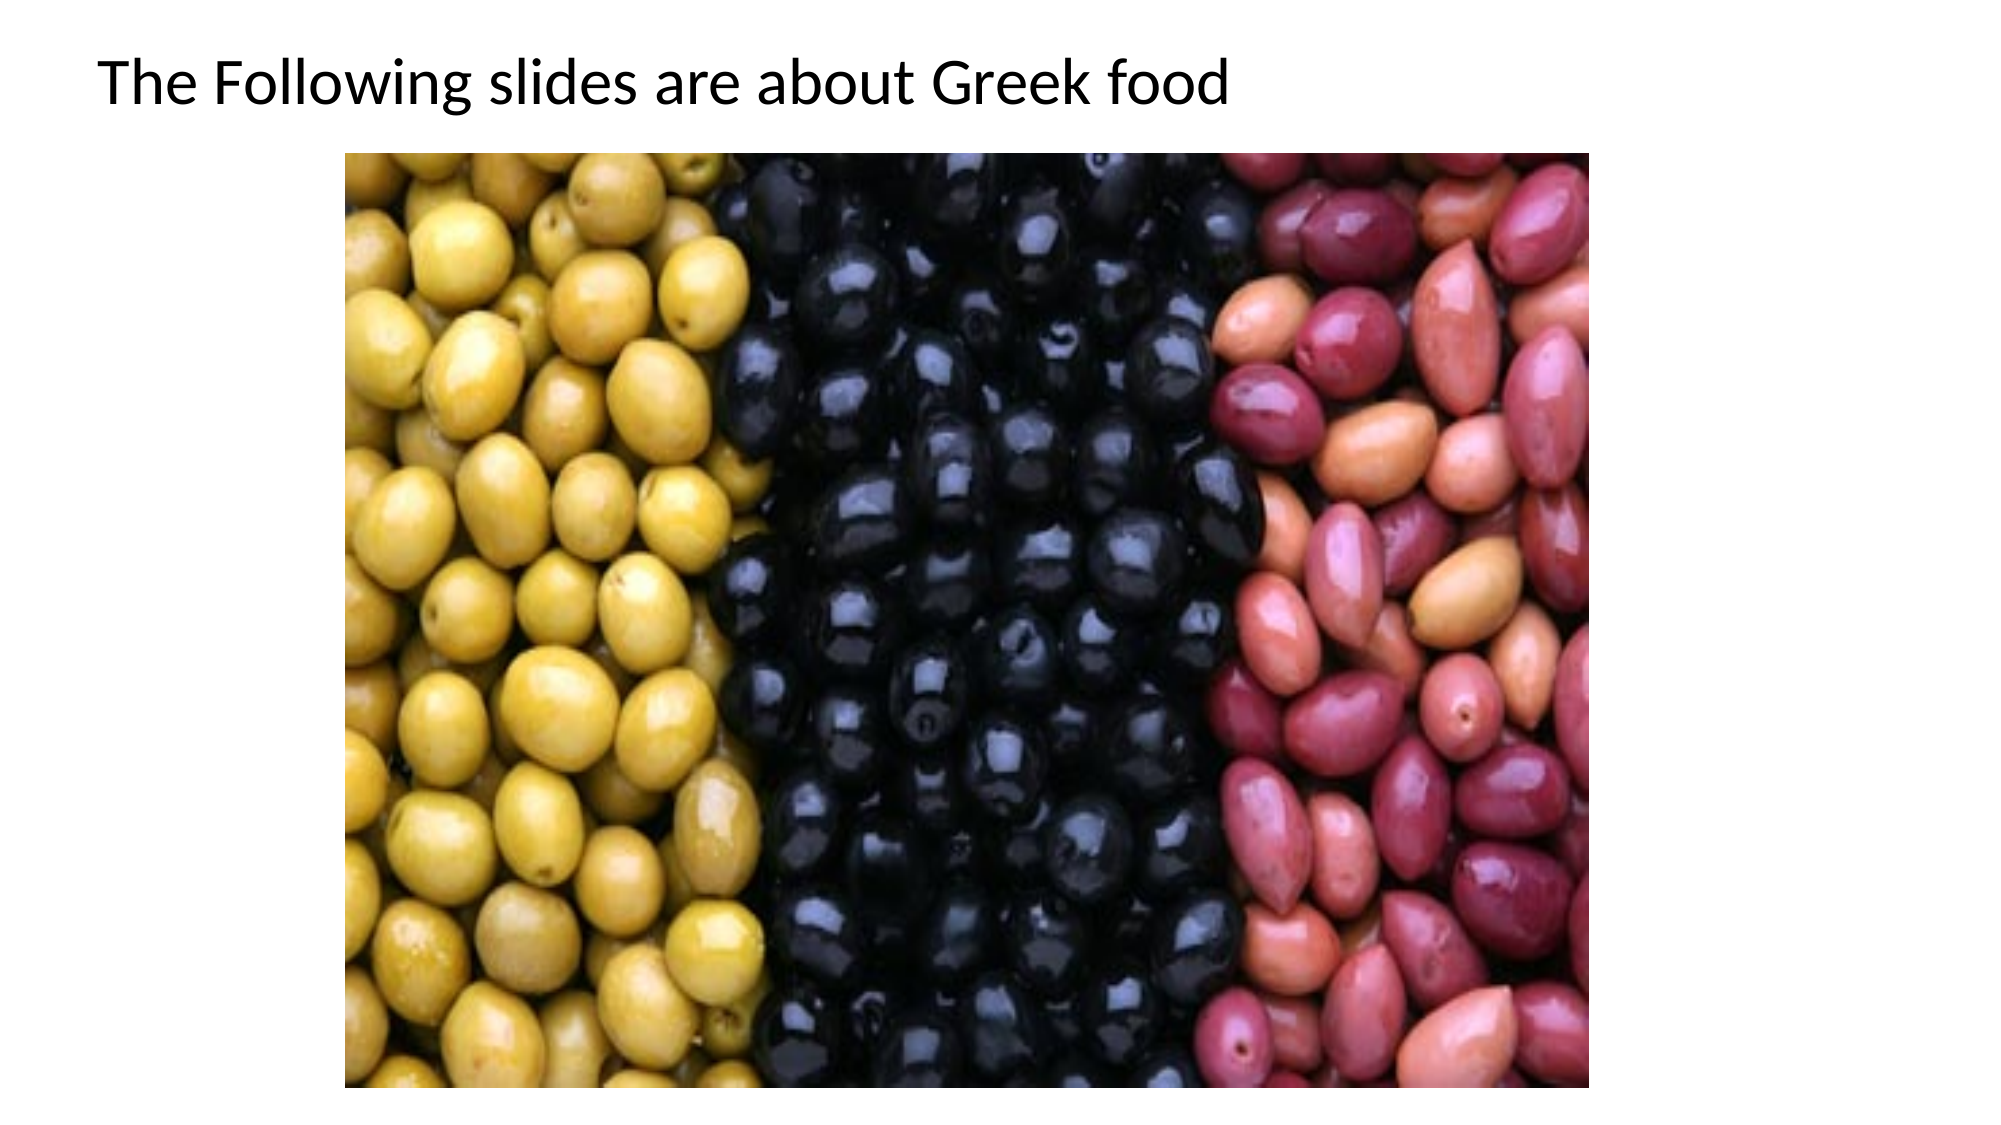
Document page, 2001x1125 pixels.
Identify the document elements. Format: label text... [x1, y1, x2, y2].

picture [345, 153, 1589, 1089]
text_box The Following slides are about Greek food [83, 30, 1851, 126]
